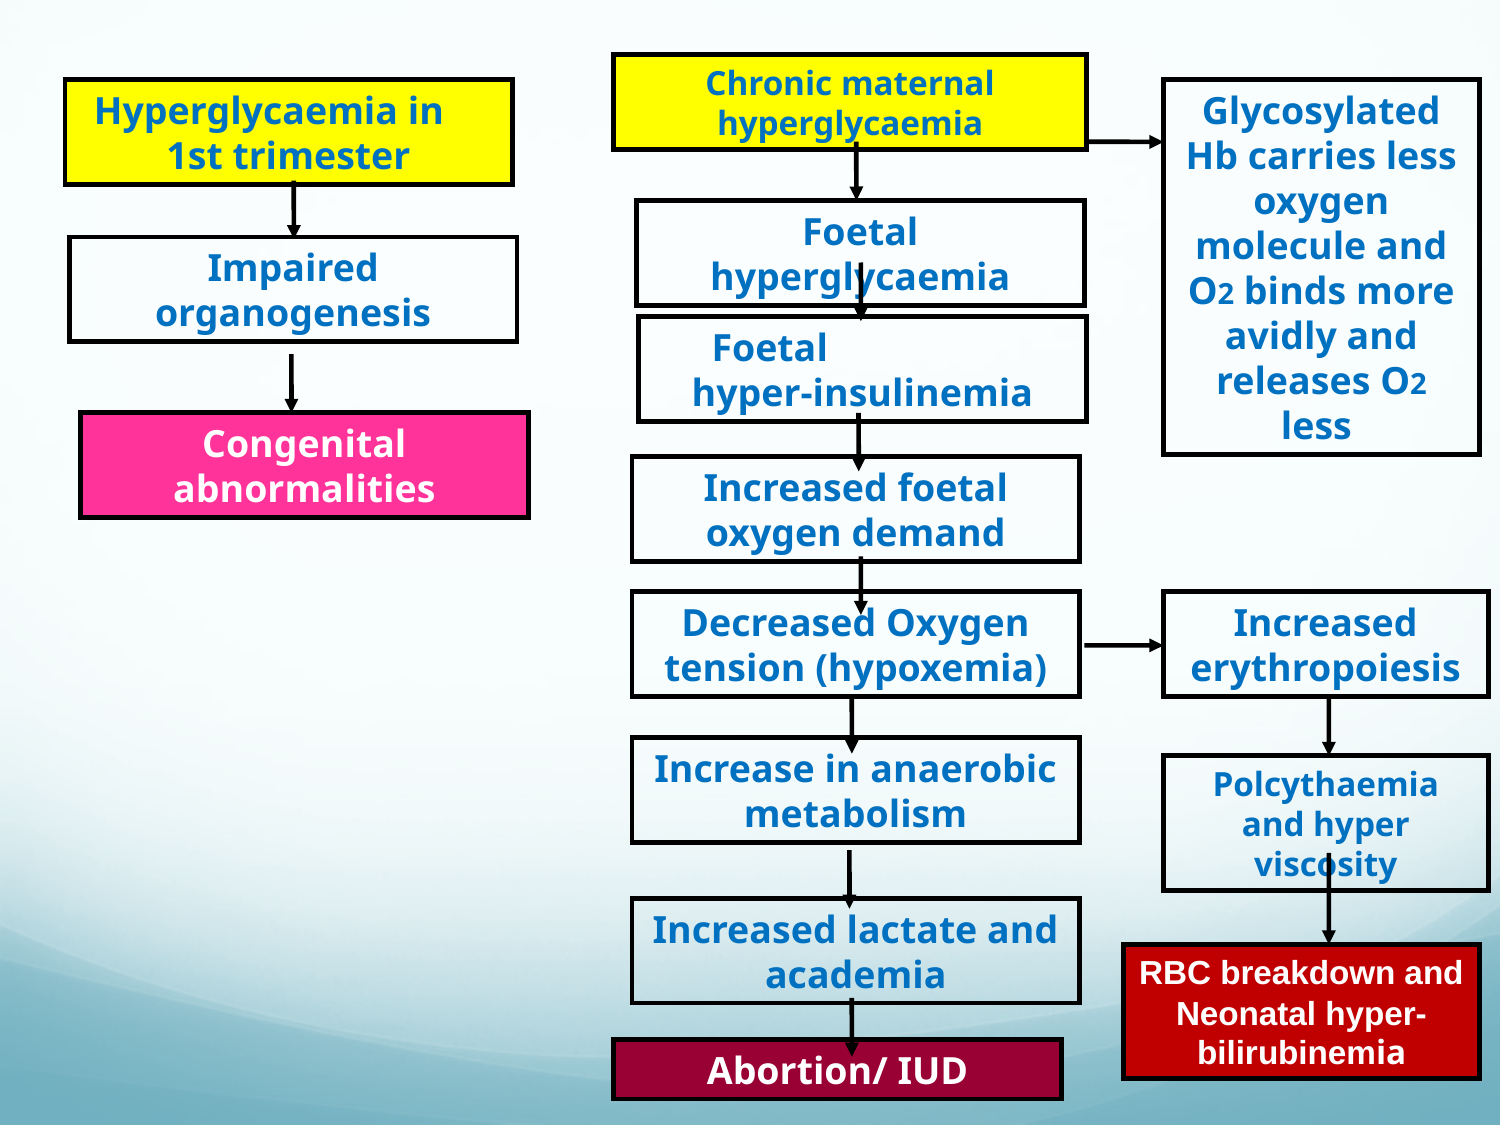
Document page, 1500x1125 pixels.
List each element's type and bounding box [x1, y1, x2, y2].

text_box [64, 54, 1489, 1103]
